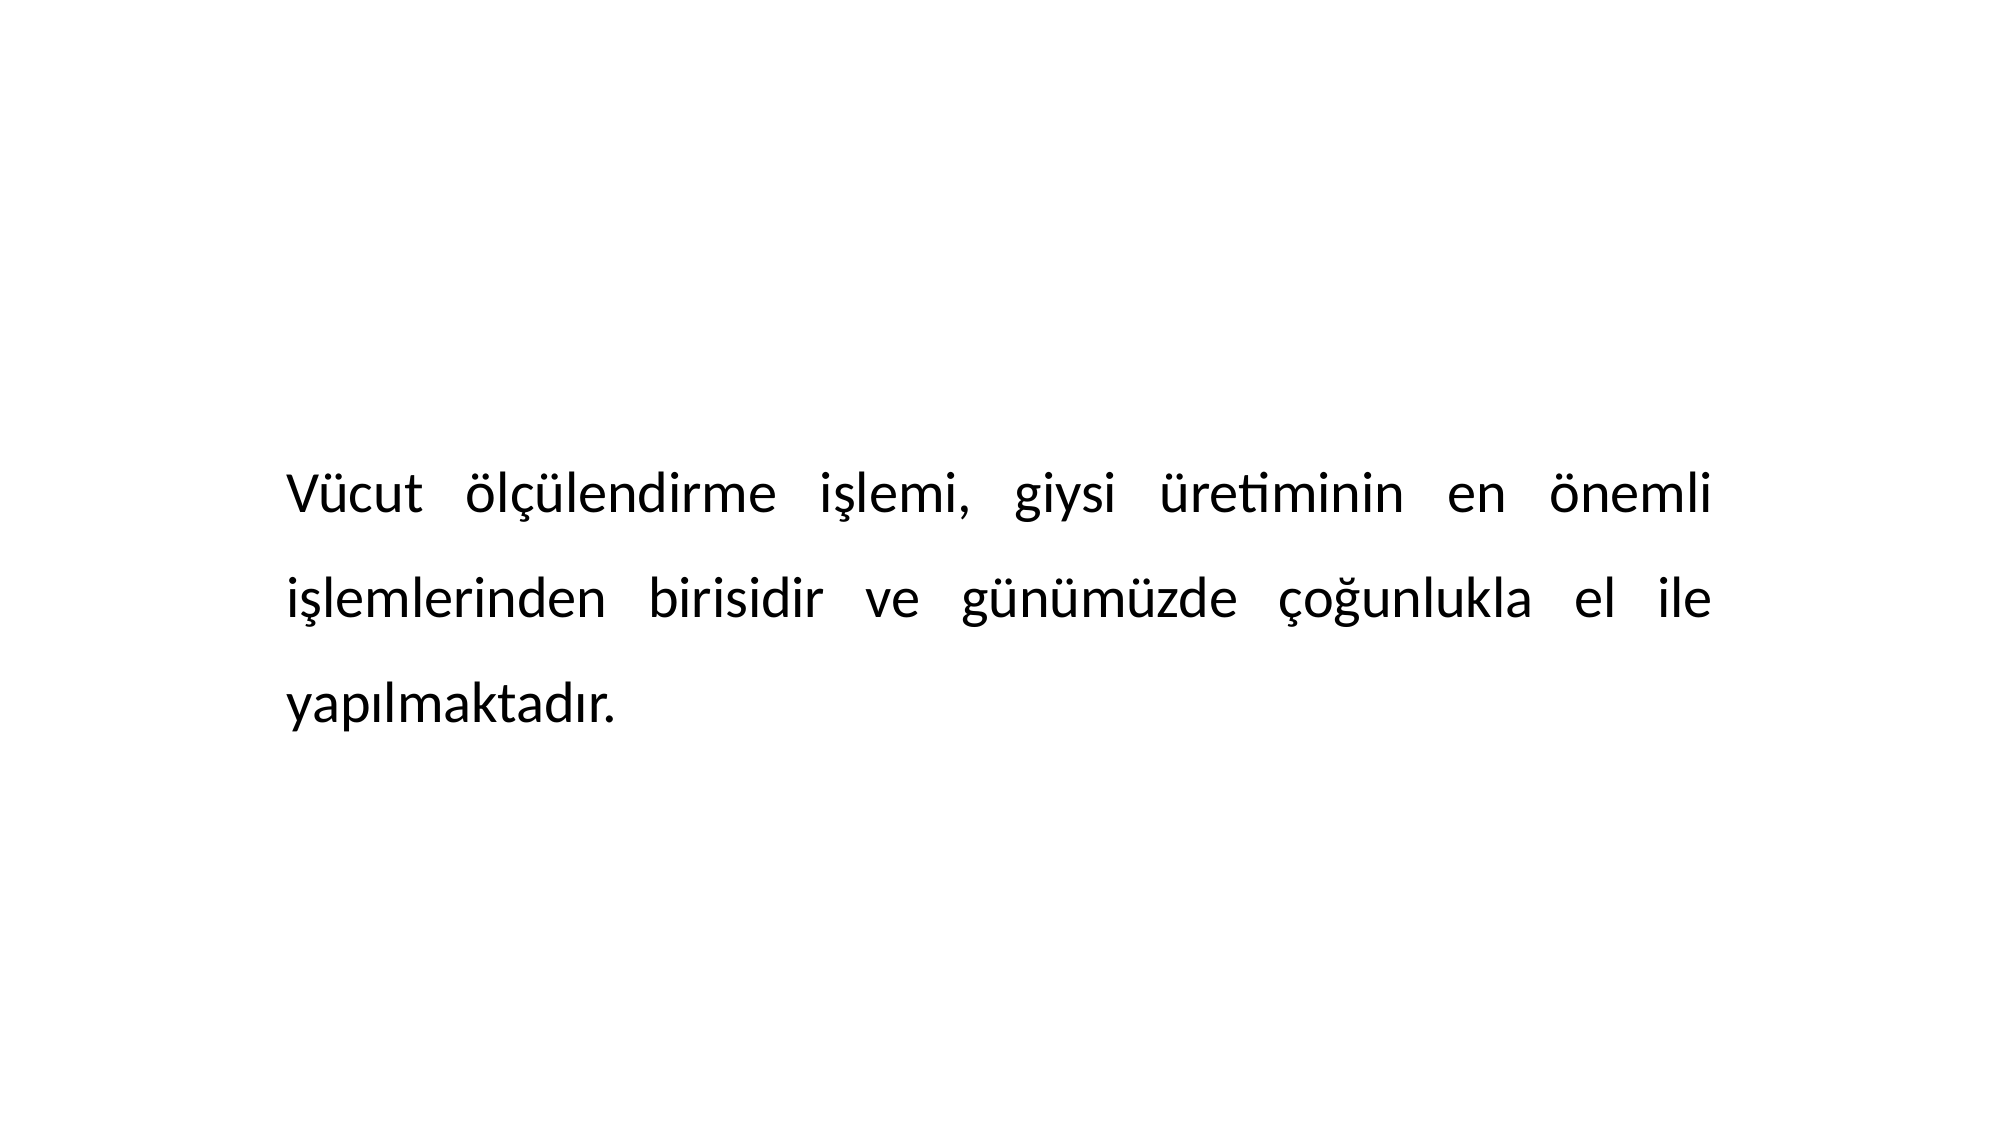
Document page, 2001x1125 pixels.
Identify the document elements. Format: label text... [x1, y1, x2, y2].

text_box Vücut ölçülendirme işlemi, giysi üretiminin en önemli işlemlerinden birisidir ve günümüzde çoğunlukla el ile yapılmaktadır. [271, 411, 1729, 742]
